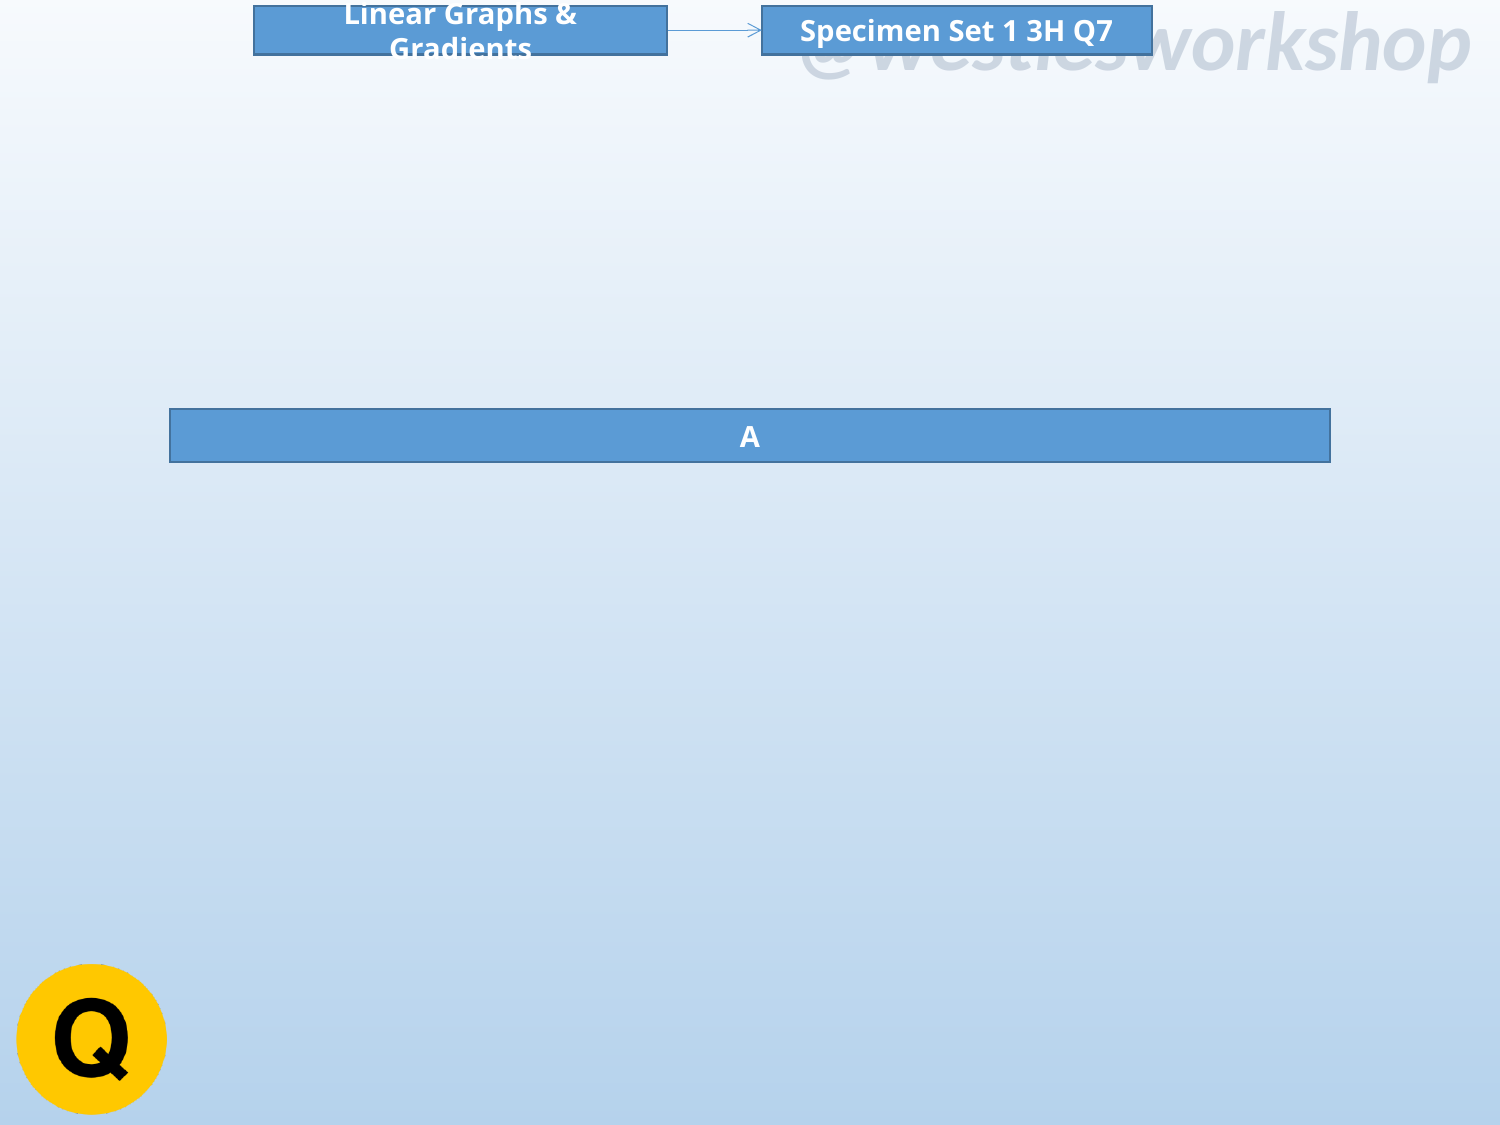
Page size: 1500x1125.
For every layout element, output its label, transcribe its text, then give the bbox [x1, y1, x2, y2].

text_box Linear Graphs & Gradients [253, 5, 668, 56]
text_box Specimen Set 1 3H Q7 [761, 5, 1153, 56]
picture [0, 940, 191, 1125]
picture [170, 408, 1330, 463]
